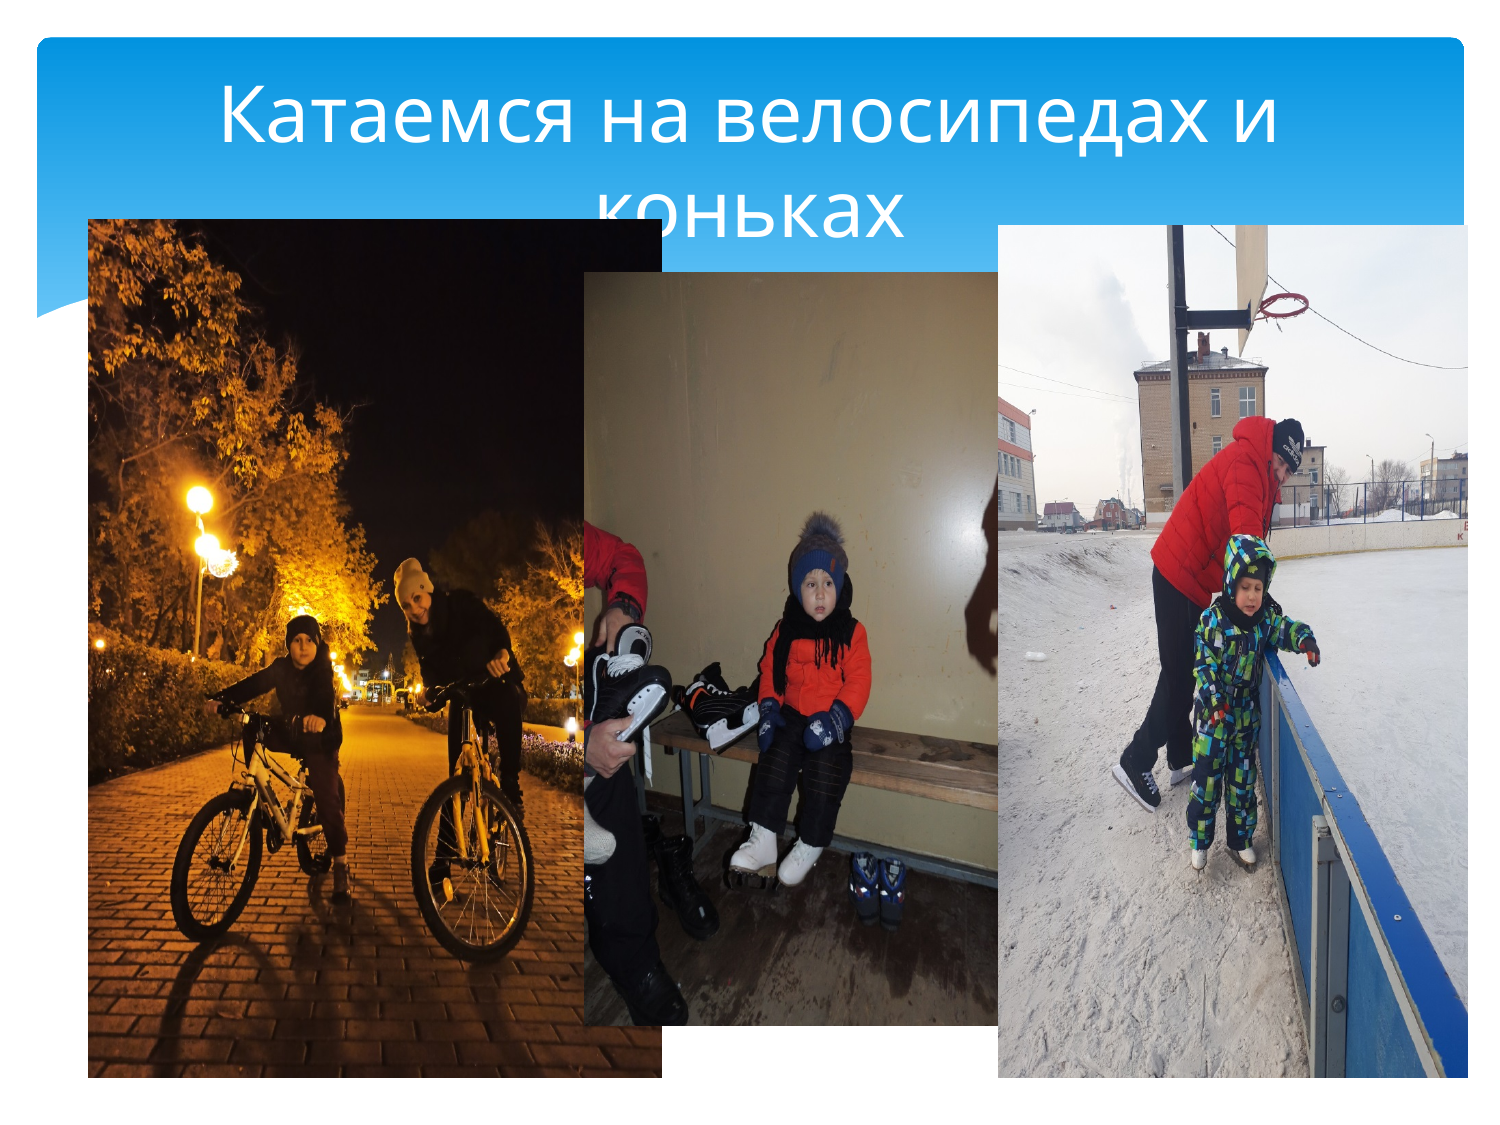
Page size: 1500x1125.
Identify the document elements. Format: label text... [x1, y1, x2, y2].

picture [87, 219, 1468, 1079]
title Катаемся на велосипедах и коньках [75, 55, 1425, 261]
